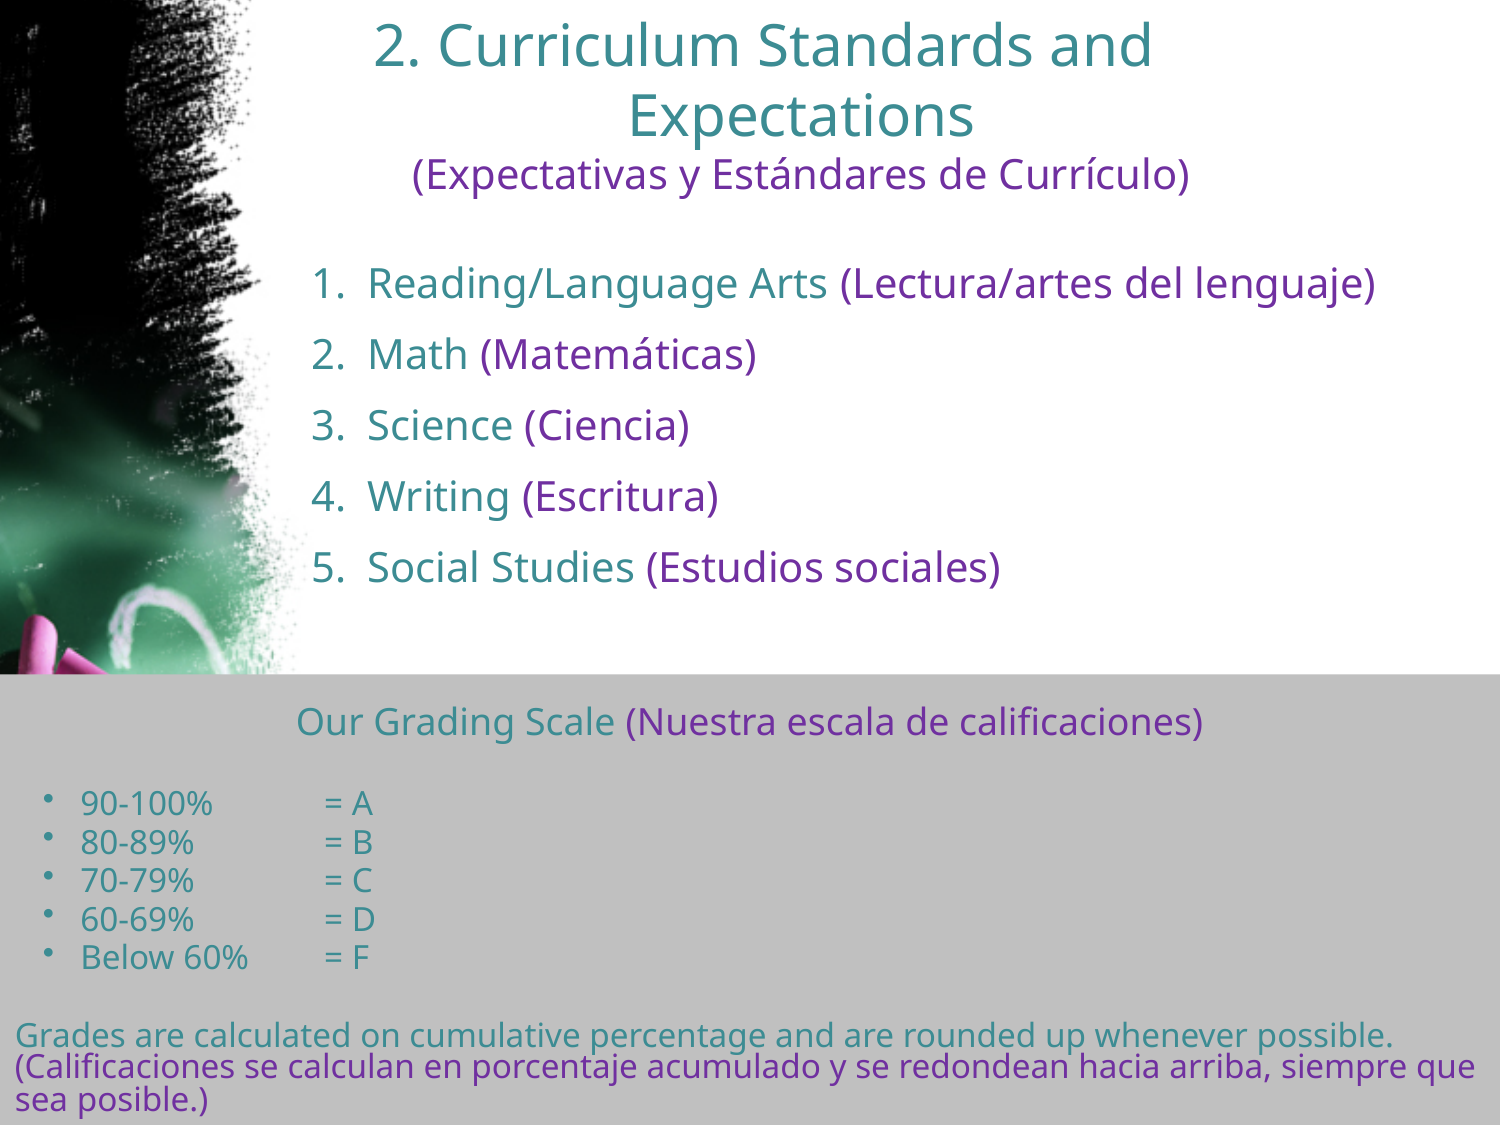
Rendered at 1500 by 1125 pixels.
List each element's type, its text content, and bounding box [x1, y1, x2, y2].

title 2. Curriculum Standards and Expectations (Expectativas y Estándares de Currículo) [188, 34, 1340, 172]
picture [0, 0, 1500, 674]
text_box Our Grading Scale (Nuestra escala de calificaciones) 90-100% = A 80-89% = B 70-79% = C 60-69% = D Below 60% = F Grades are calculated on cumulative percentage and are rounded up whenever possible. (Calificaciones se calculan en porcentaje acumulado y se redondean hacia arriba, siempre que sea posible.) [0, 674, 1500, 1125]
list Reading/Language Arts (Lectura/artes del lenguaje) Math (Matemáticas) Science (Ciencia) Writing (Escritura) Social Studies (Estudios sociales) [296, 249, 1447, 674]
